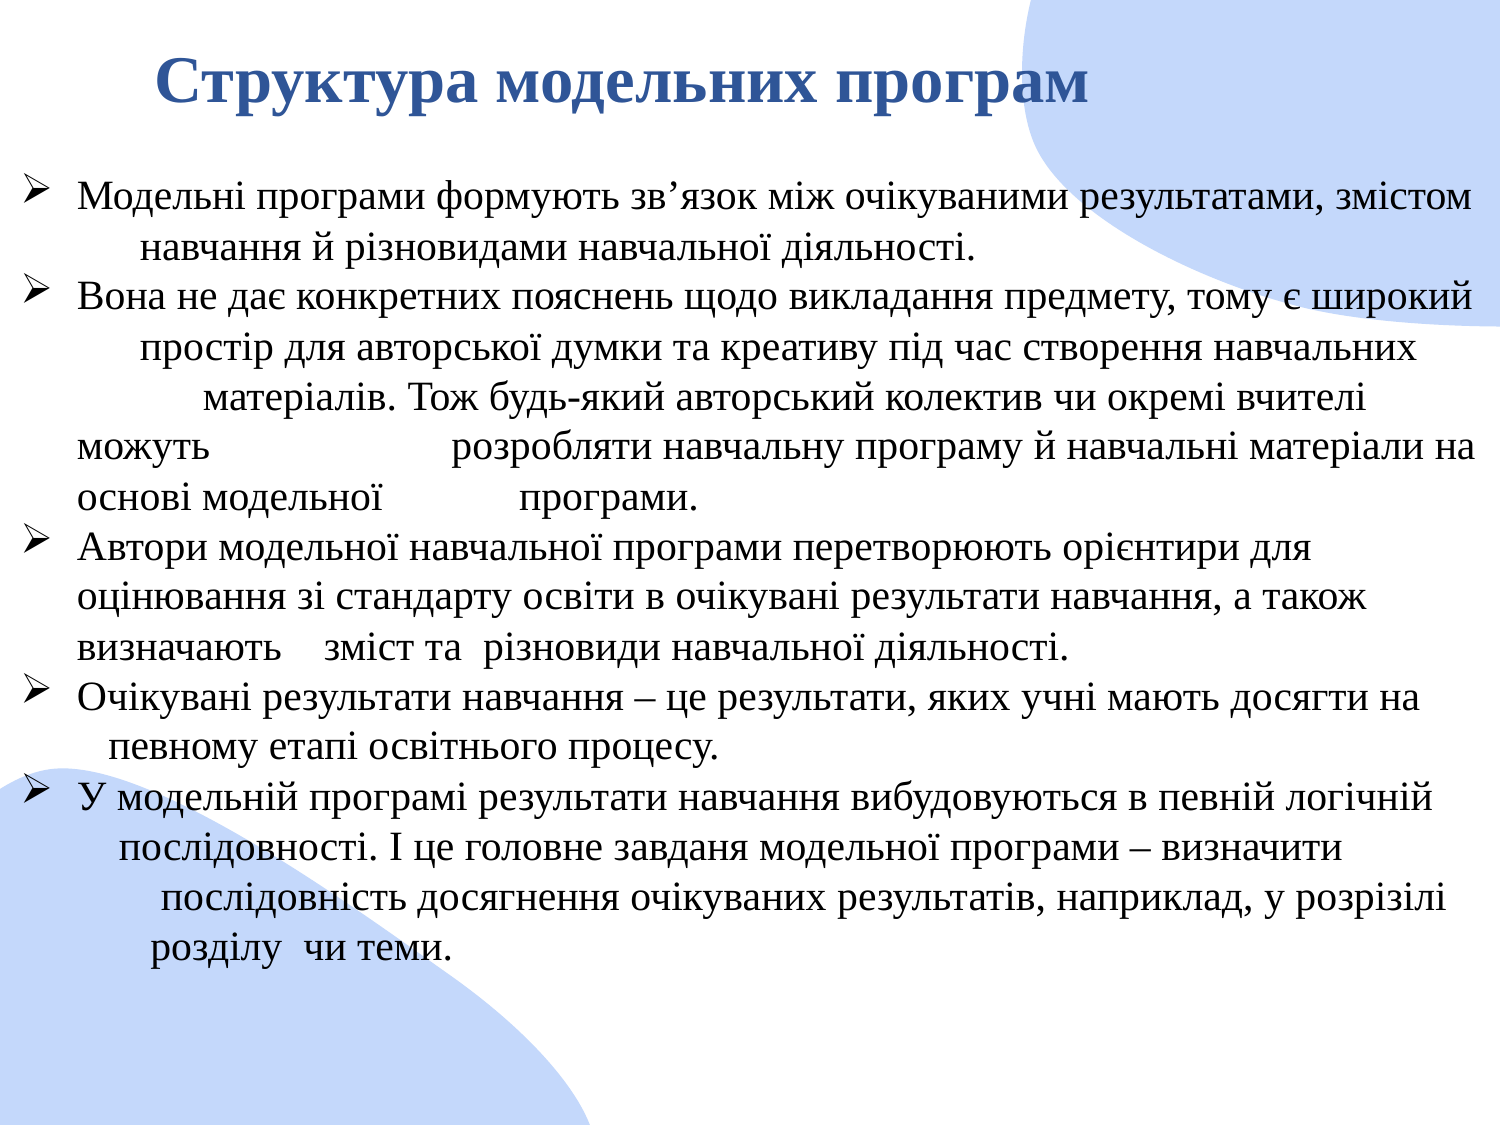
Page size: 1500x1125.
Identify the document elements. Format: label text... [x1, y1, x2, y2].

text_box Структура модельних програм [139, 28, 1106, 123]
text_box Модельні програми формують зв’язок між очікуваними результатами, змістом навчання й різновидами навчальної діяльності. Вона не дає конкретних пояснень щодо викладання предмету, тому є широкий простір для авторської думки та креативу під час створення навчальних матеріалів. Тож будь-який авторський колектив чи окремі вчителі можуть розробляти навчальну програму й навчальні матеріали на основі модельної програми. Автори модельної навчальної програми перетворюють орієнтири для оцінювання зі стандарту освіти в очікувані результати навчання, а також визначають зміст та різновиди навчальної діяльності. Очікувані результати навчання – це результати, яких учні мають досягти на певному етапі освітнього процесу. У модельній програмі результати навчання вибудовуються в певній логічній послідовності. І це головне завданя модельної програми – визначити послідовність досягнення очікуваних результатів, наприклад, у розрізілі розділу чи теми. [5, 160, 1500, 976]
